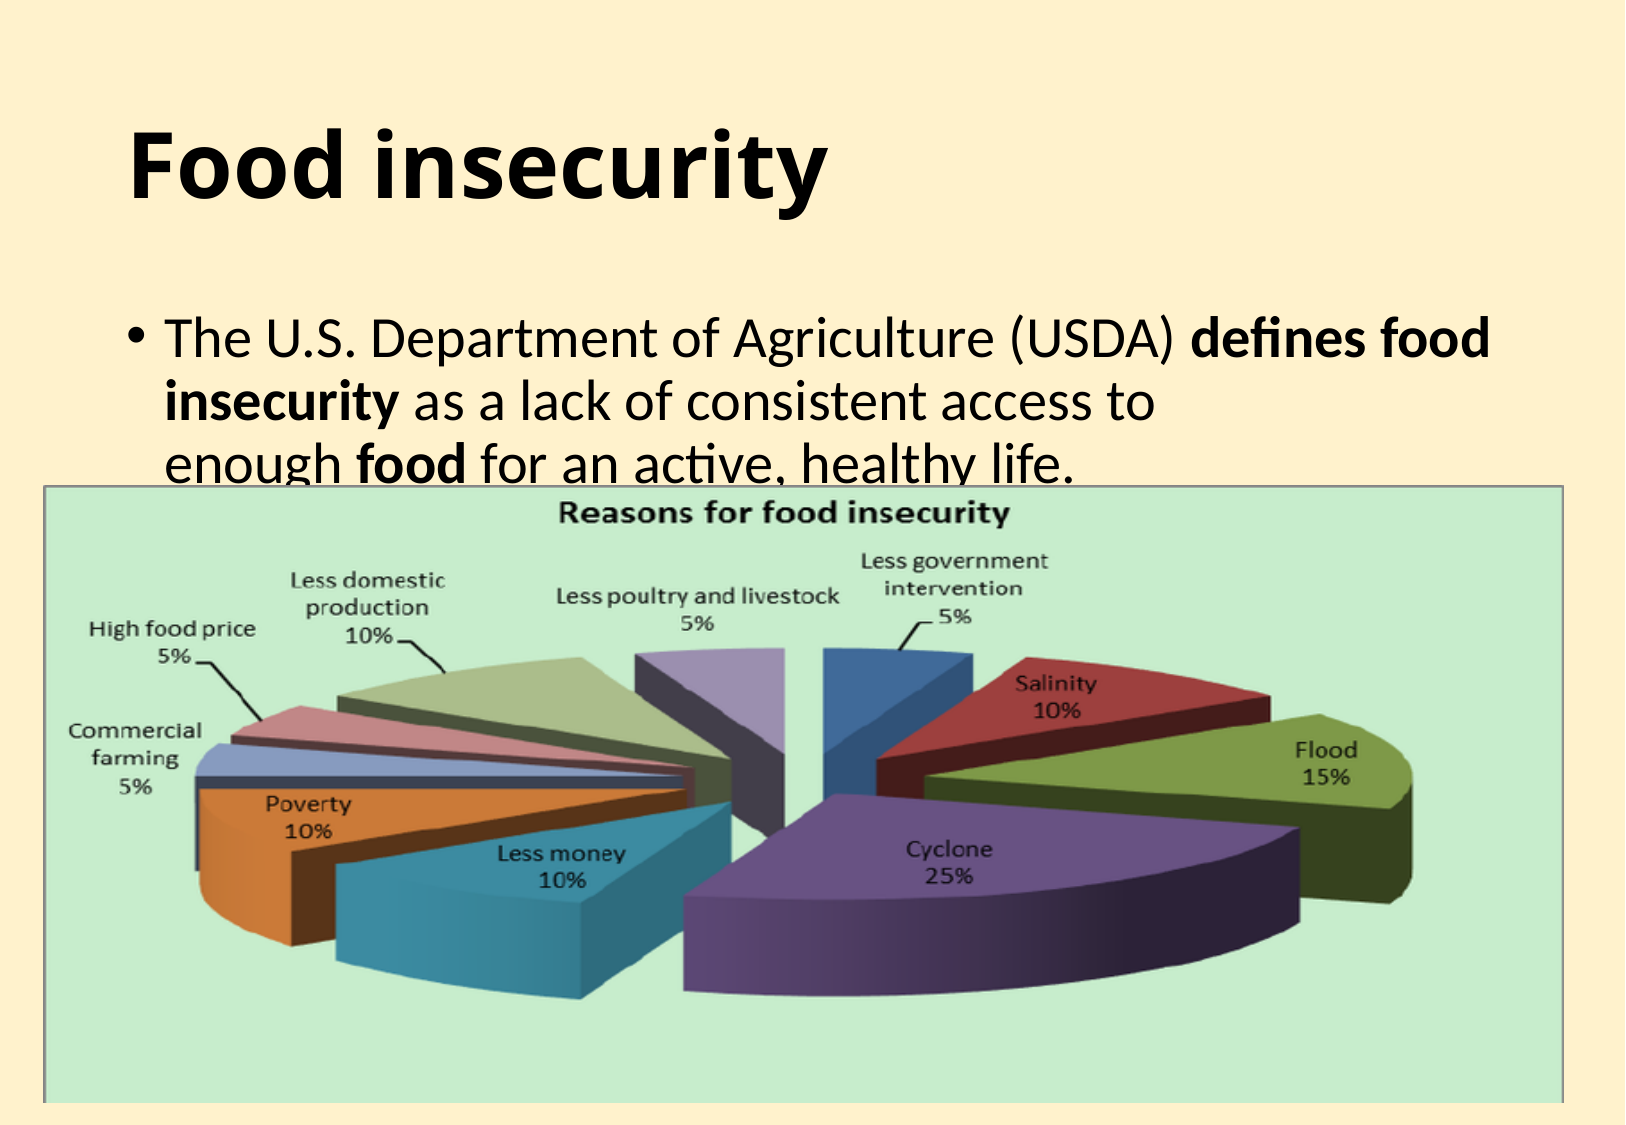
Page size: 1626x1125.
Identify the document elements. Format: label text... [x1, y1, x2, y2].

list The U.S. Department of Agriculture (USDA) defines food insecurity as a lack of consistent access to enough food for an active, healthy life. [111, 299, 1514, 485]
picture [43, 485, 1564, 1104]
title Food insecurity [111, 59, 1514, 278]
